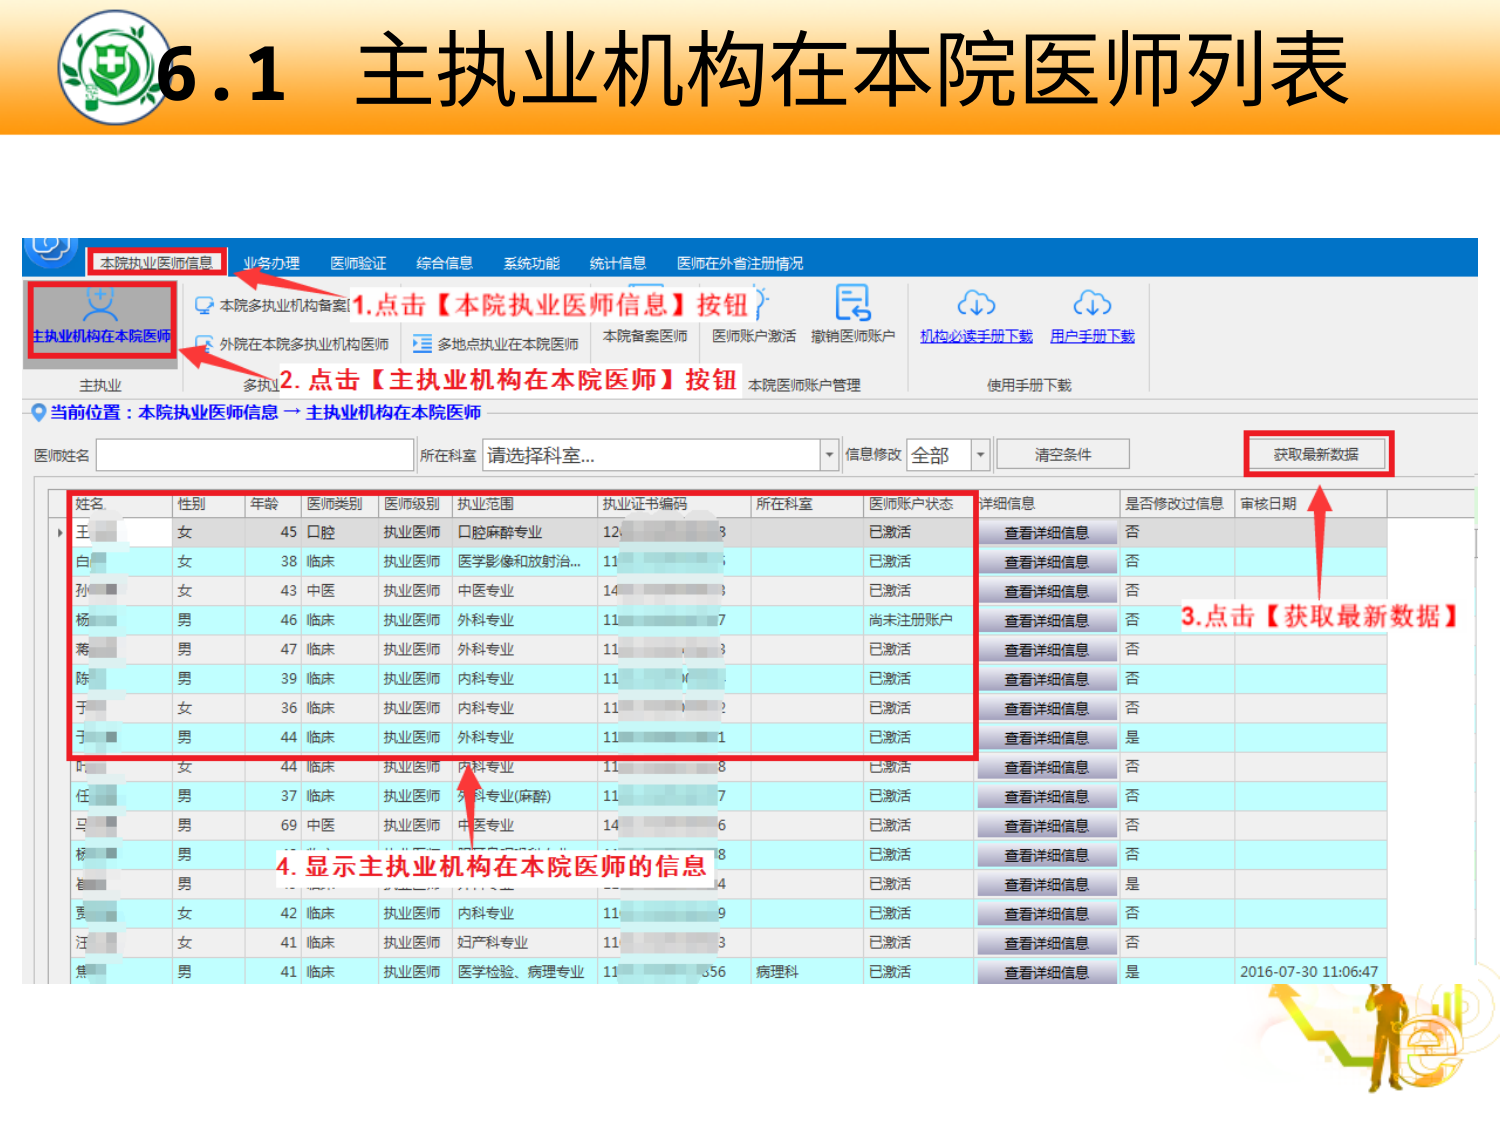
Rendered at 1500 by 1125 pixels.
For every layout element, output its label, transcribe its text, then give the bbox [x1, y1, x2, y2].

picture [0, 0, 1500, 1125]
title 6.1 主执业机构在本院医师列表 [123, 20, 1401, 115]
